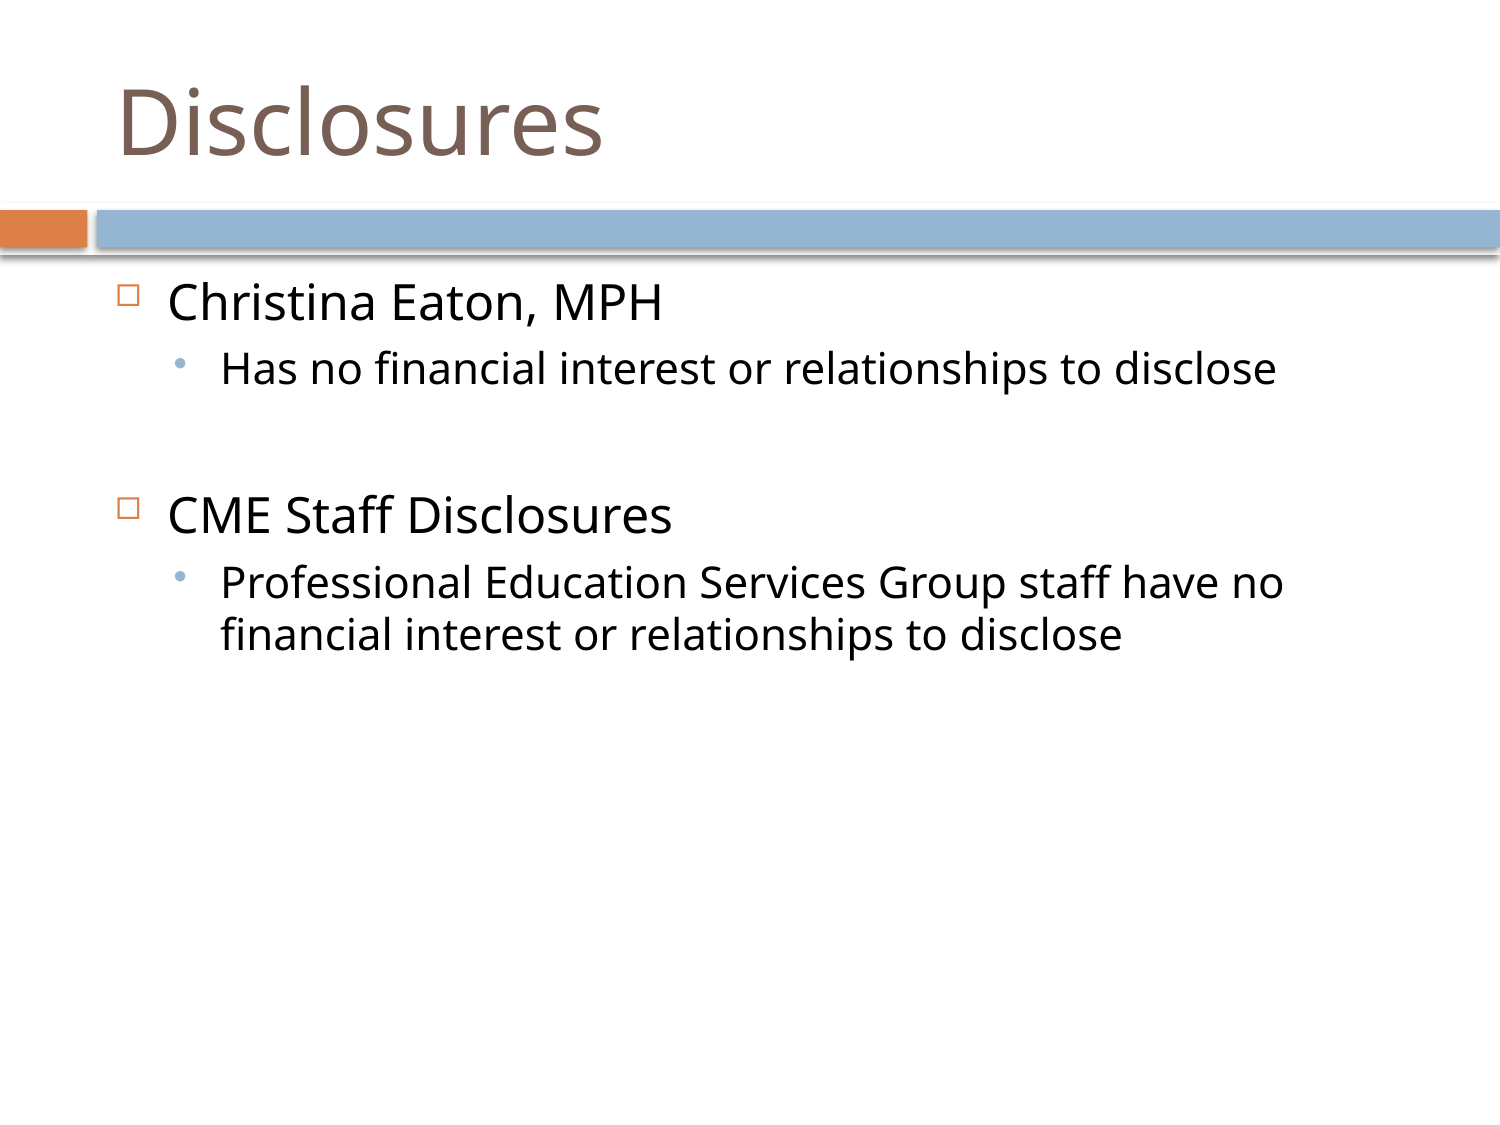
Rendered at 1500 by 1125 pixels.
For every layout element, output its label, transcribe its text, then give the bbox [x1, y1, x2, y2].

list Christina Eaton, MPH Has no financial interest or relationships to disclose CME Staff Disclosures Professional Education Services Group staff have no financial interest or relationships to disclose [100, 262, 1438, 1000]
title Disclosures [100, 37, 1438, 200]
